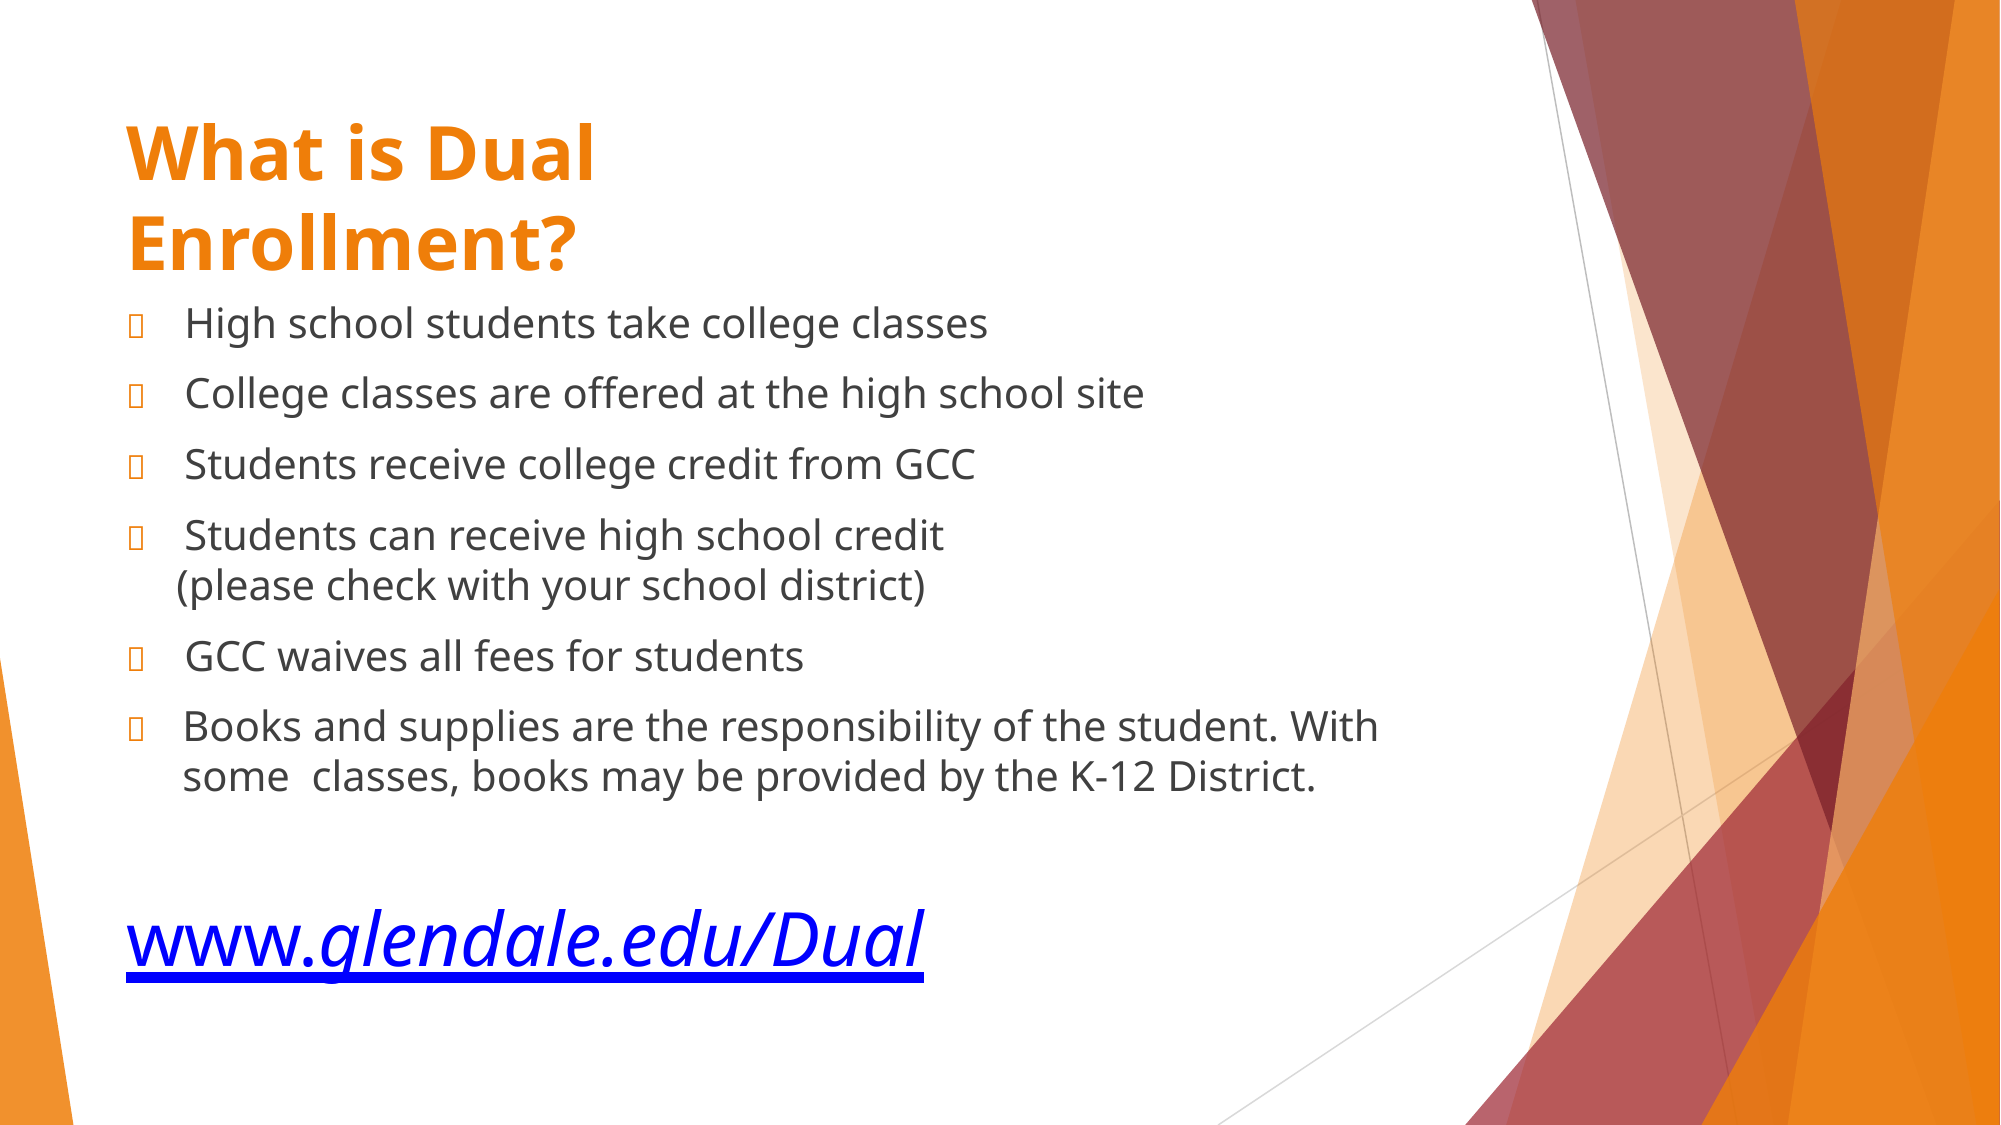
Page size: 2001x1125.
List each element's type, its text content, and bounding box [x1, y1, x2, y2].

text_box  High school students take college classes  College classes are offered at the high school site  Students receive college credit from GCC  Students can receive high school credit (please check with your school district)  GCC waives all fees for students  Books and supplies are the responsibility of the student. With some classes, books may be provided by the K-12 District. [124, 296, 1444, 801]
title What is Dual Enrollment? [124, 105, 1006, 294]
text_box www.glendale.edu/Dual [124, 891, 1321, 994]
text_box [0, 658, 74, 1125]
